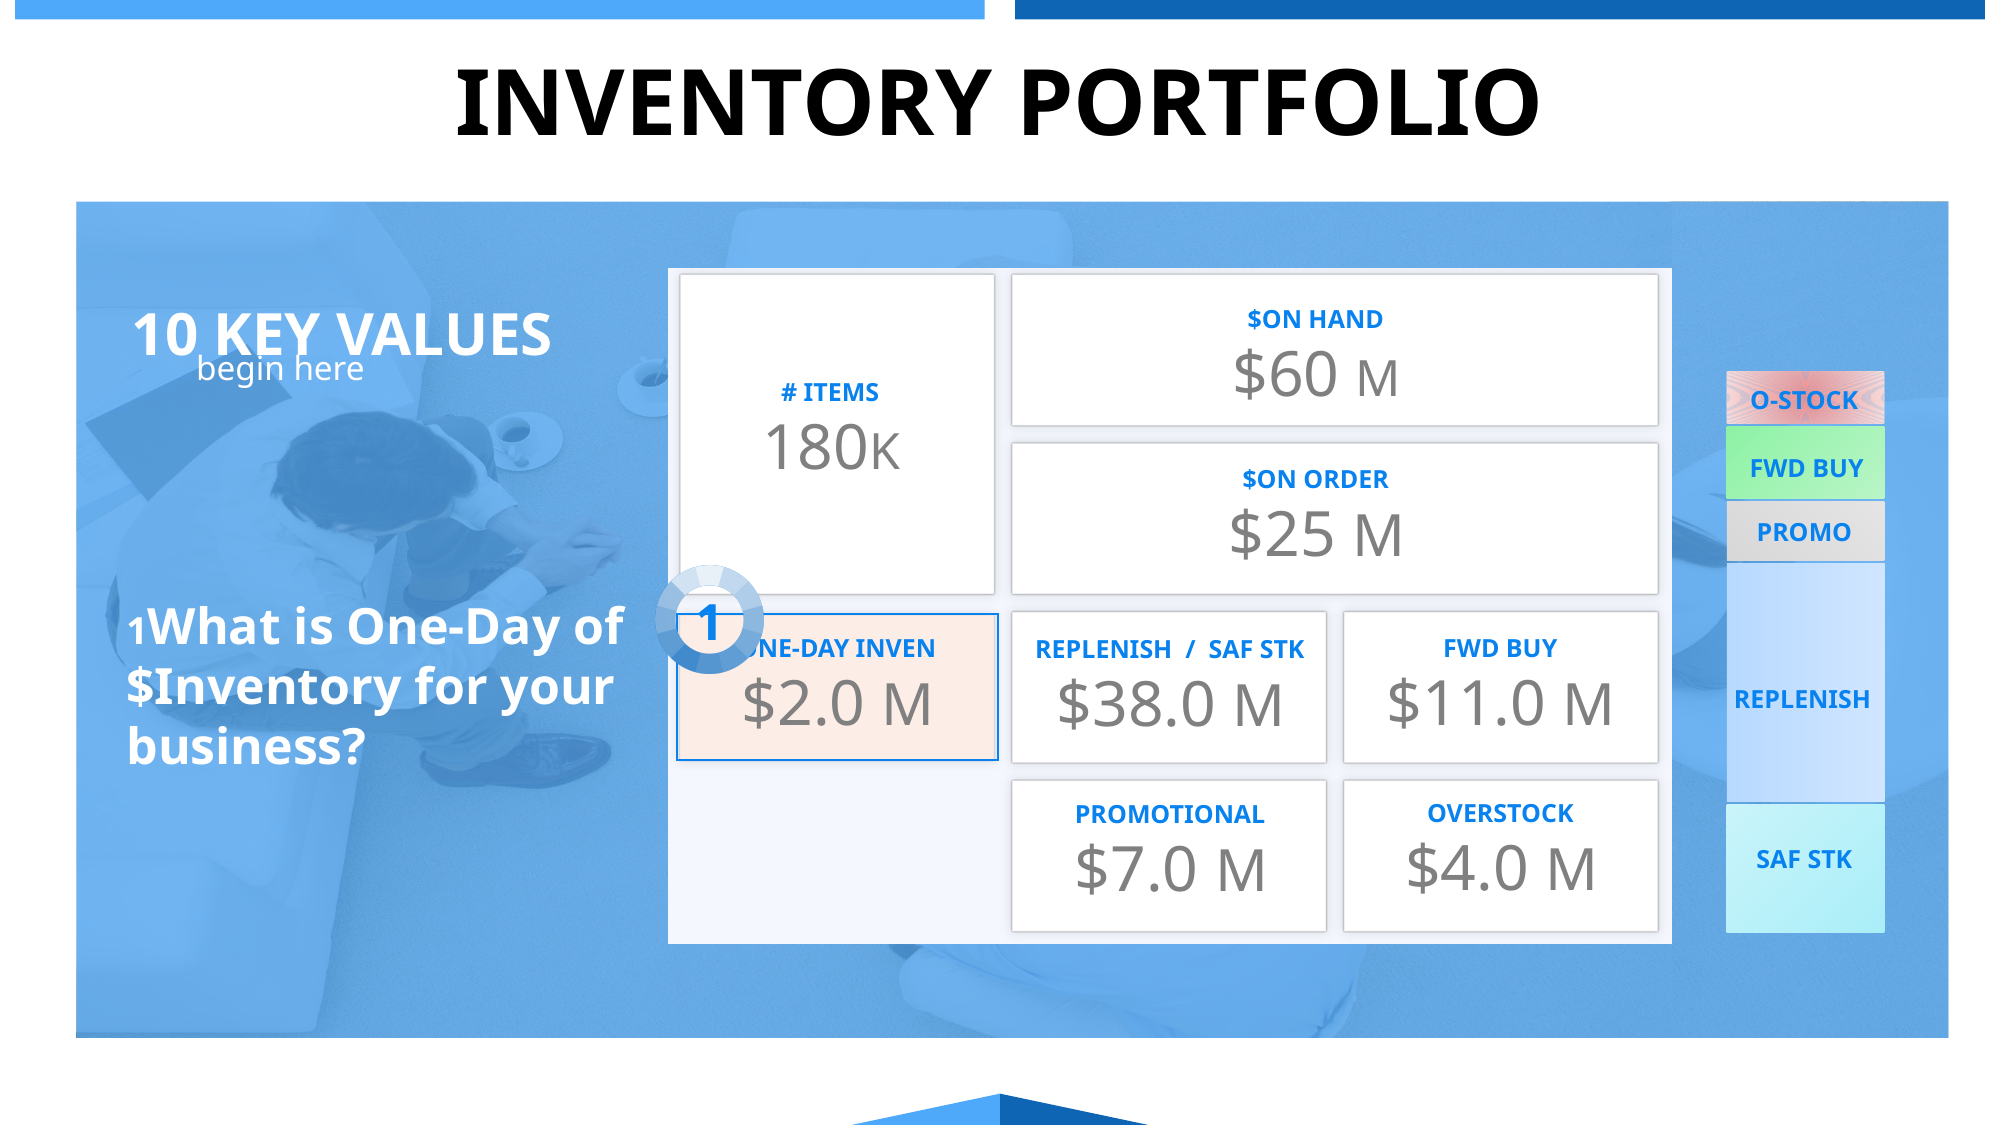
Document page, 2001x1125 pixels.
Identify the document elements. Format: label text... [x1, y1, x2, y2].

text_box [15, 0, 1985, 20]
picture [76, 201, 1949, 1038]
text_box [851, 1093, 1149, 1125]
text_box INVENTORY PORTFOLIO [312, 43, 1688, 154]
